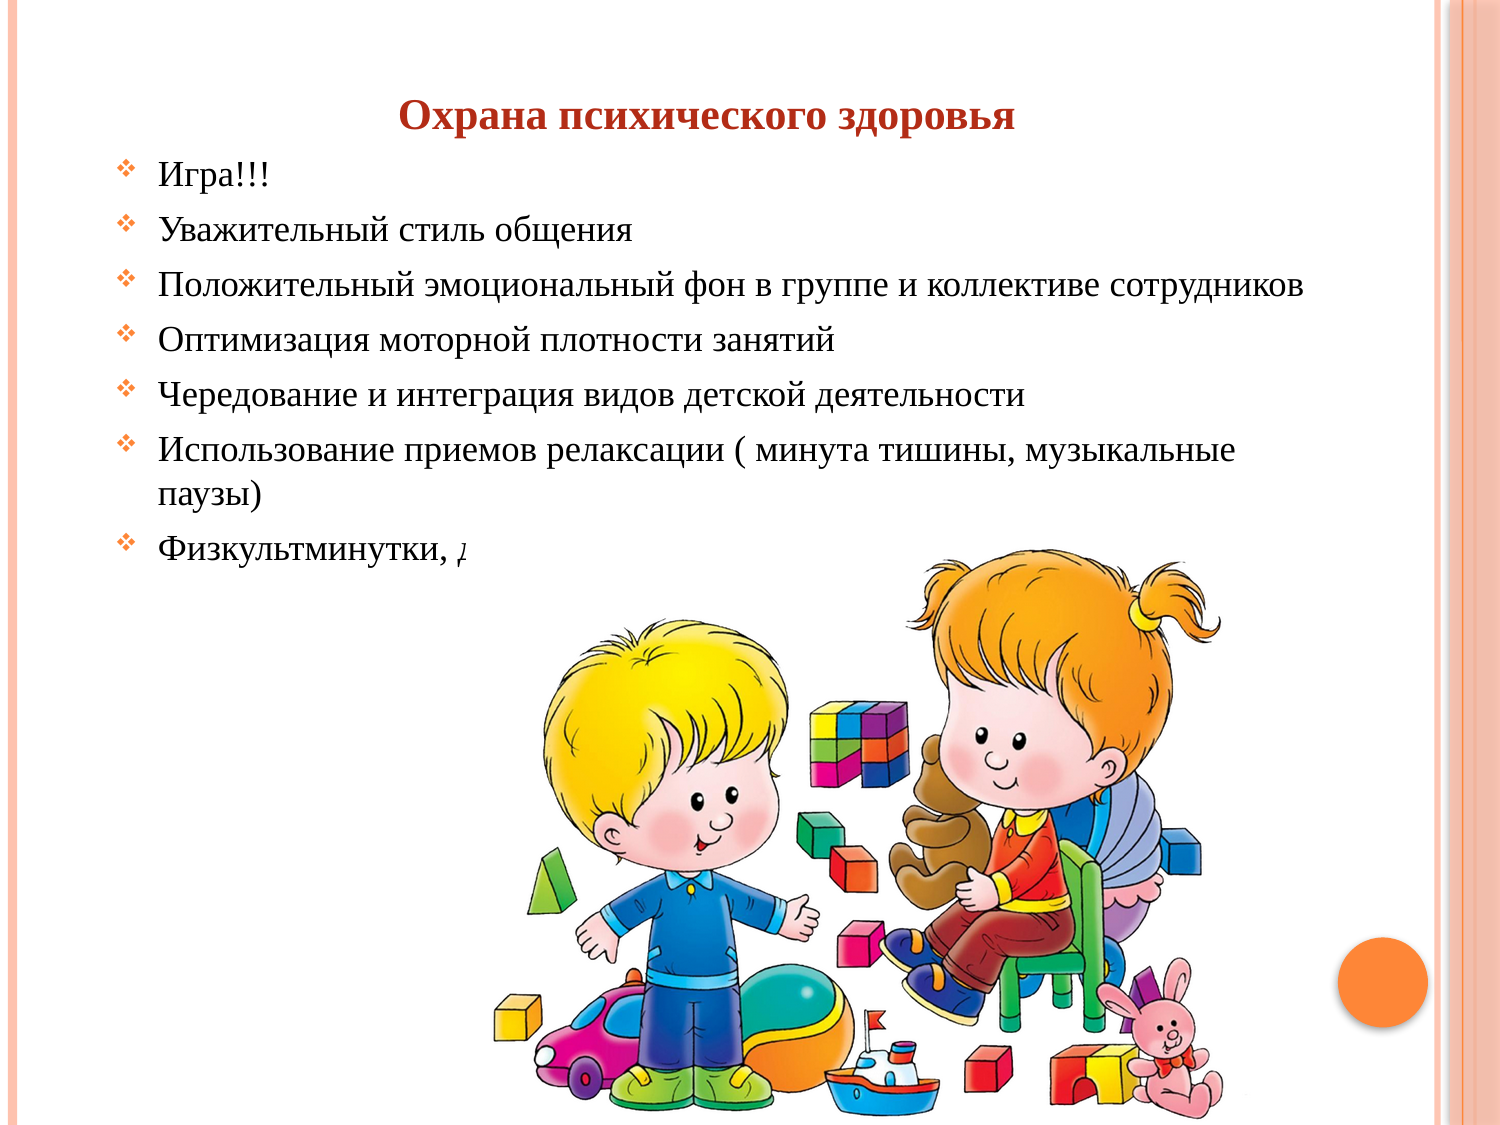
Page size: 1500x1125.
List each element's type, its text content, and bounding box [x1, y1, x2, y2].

list Охрана психического здоровья Игра!!! Уважительный стиль общения Положительный эмоциональный фон в группе и коллективе сотрудников Оптимизация моторной плотности занятий Чередование и интеграция видов детской деятельности Использование приемов релаксации ( минута тишины, музыкальные паузы) Физкультминутки, динамические паузы [100, 78, 1326, 587]
picture [465, 525, 1266, 1125]
